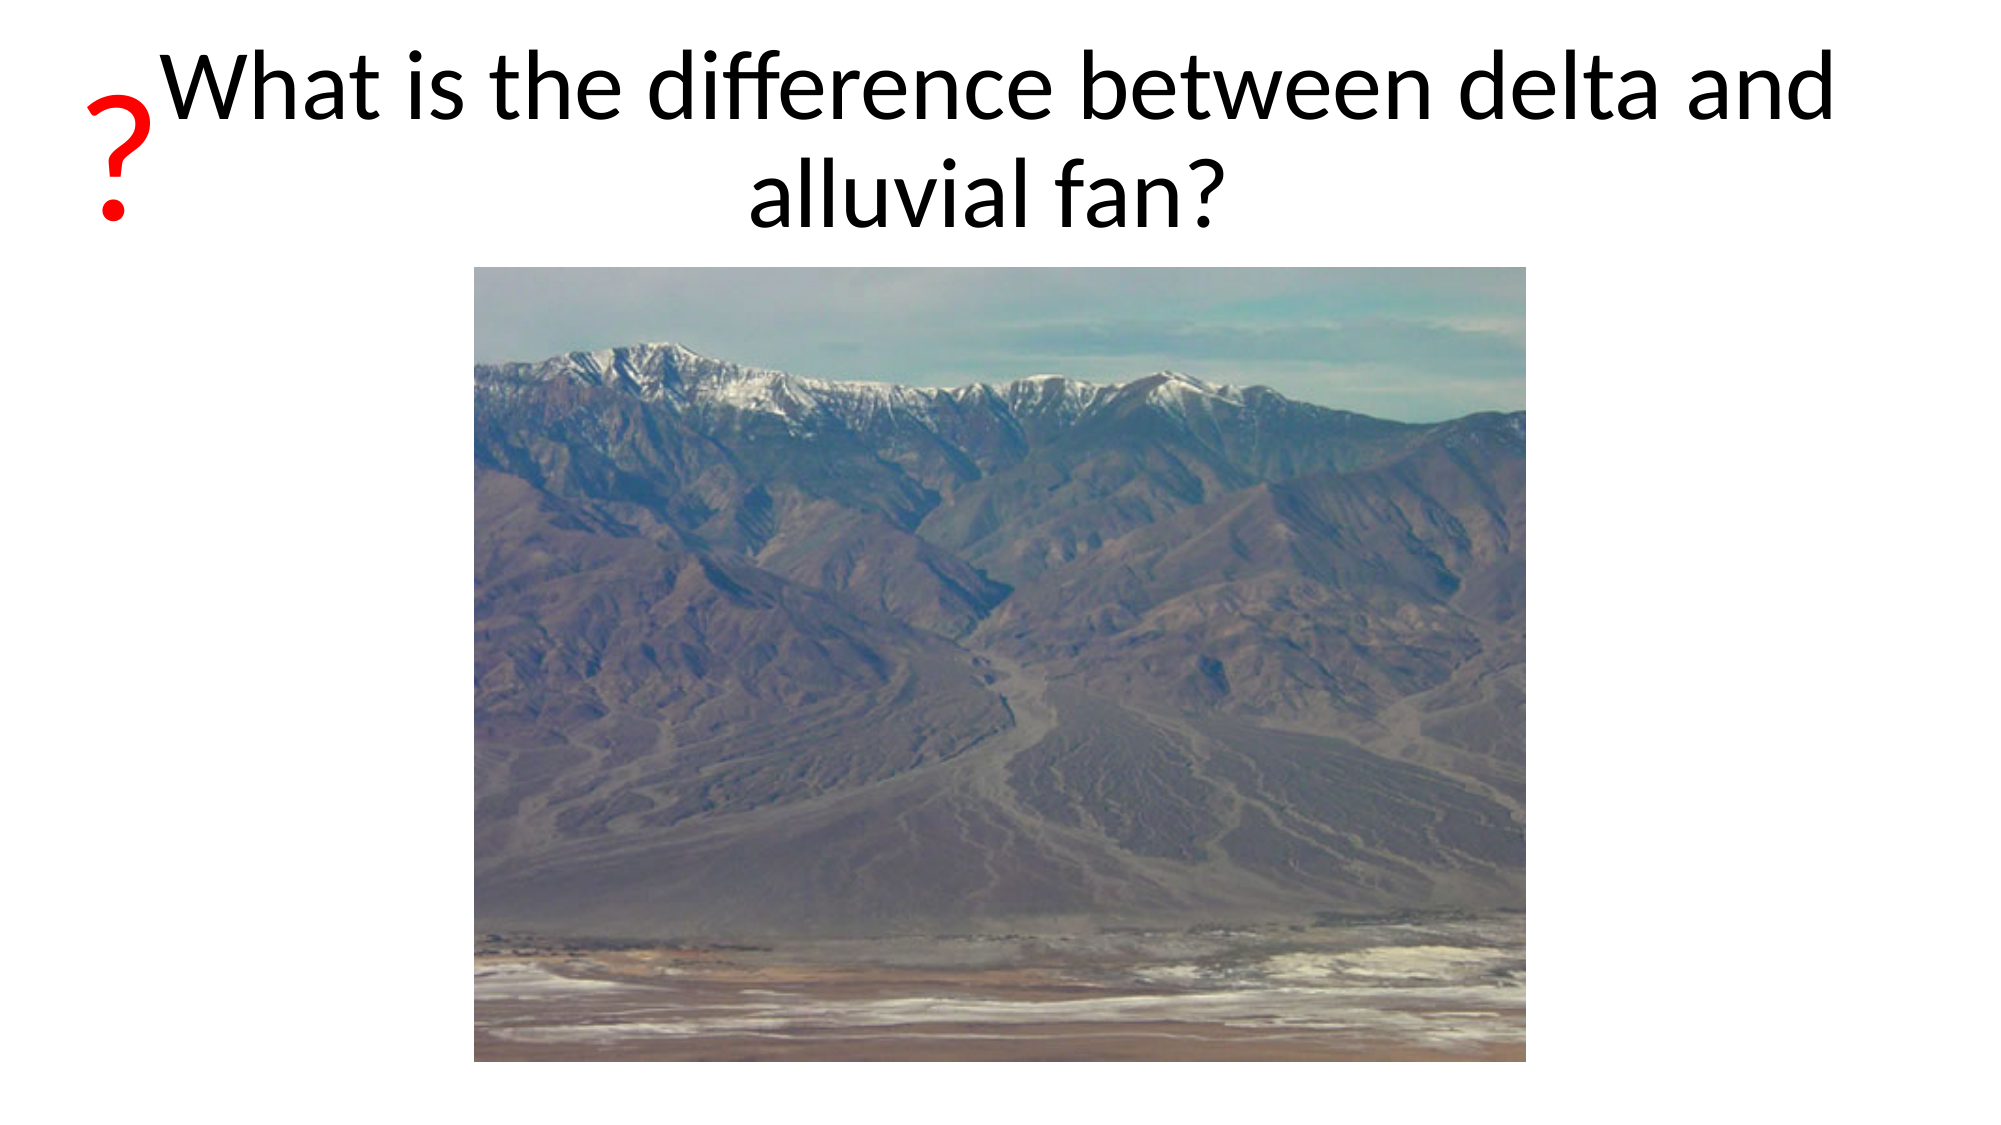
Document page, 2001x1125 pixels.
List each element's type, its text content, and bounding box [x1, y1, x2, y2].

text_box ? [0, 30, 271, 265]
list What is the difference between delta and alluvial fan? [81, 25, 1919, 740]
picture [473, 267, 1526, 1062]
